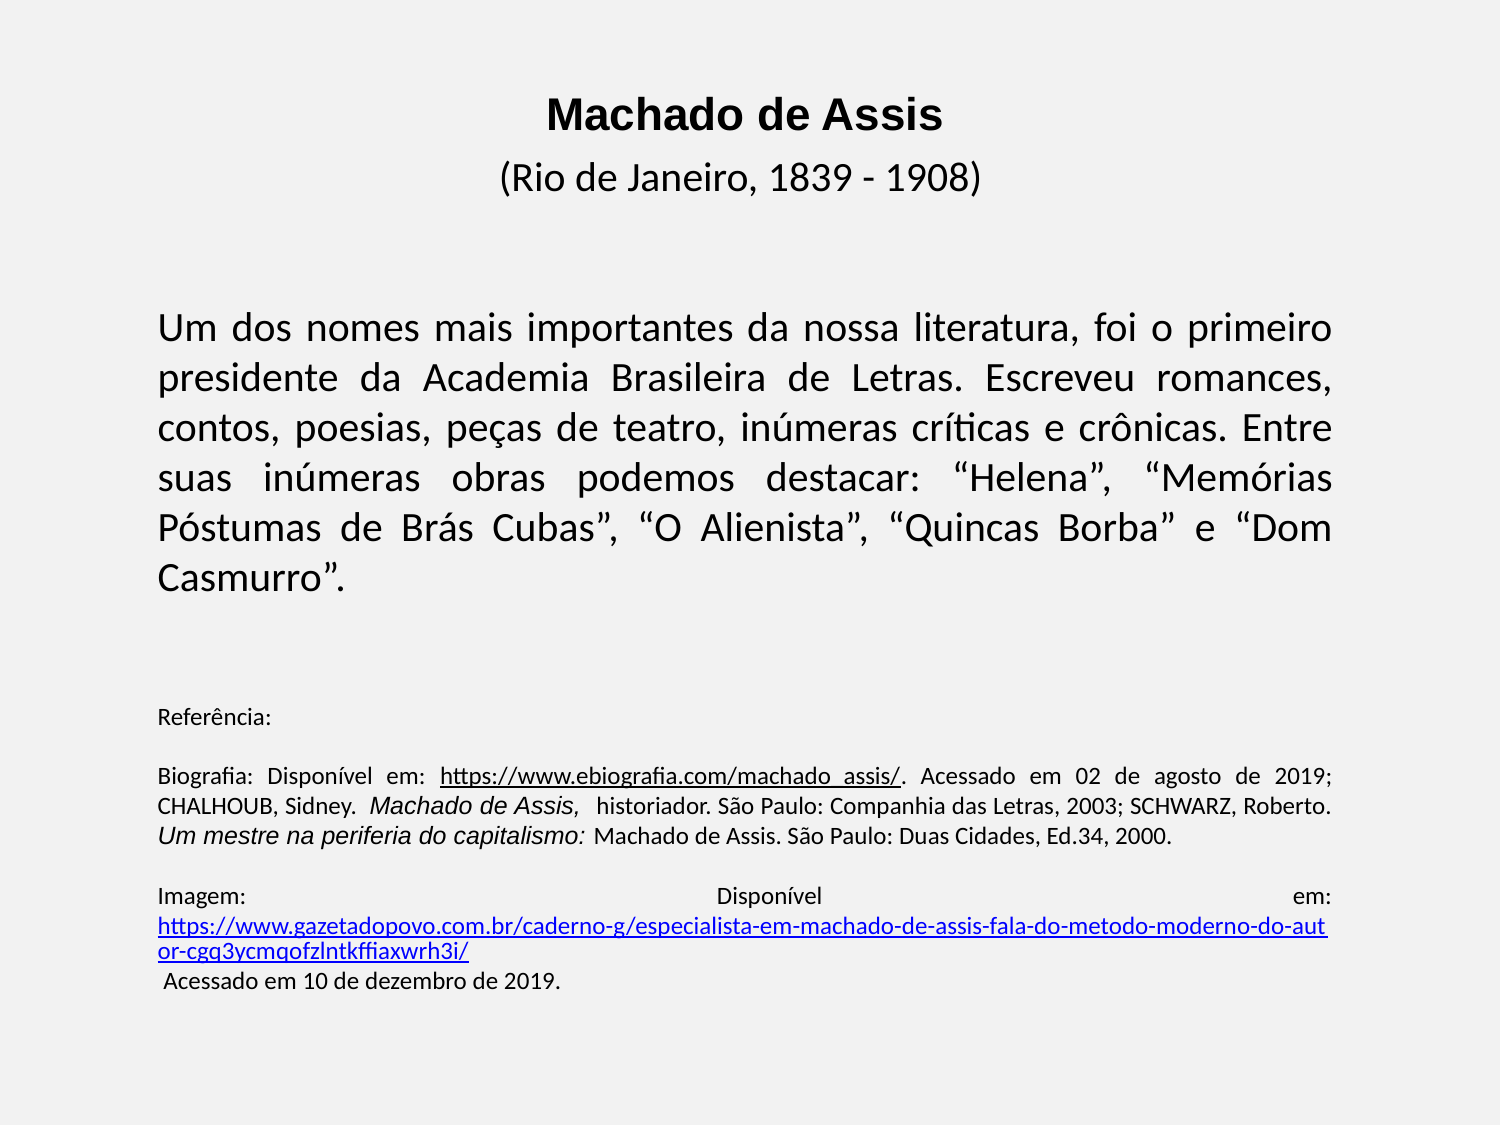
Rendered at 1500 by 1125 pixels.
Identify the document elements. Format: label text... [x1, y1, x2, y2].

text_box Machado de Assis (Rio de Janeiro, 1839 - 1908) Um dos nomes mais importantes da nossa literatura, foi o primeiro presidente da Academia Brasileira de Letras. Escreveu romances, contos, poesias, peças de teatro, inúmeras críticas e crônicas. Entre suas inúmeras obras podemos destacar: “Helena”, “Memórias Póstumas de Brás Cubas”, “O Alienista”, “Quincas Borba” e “Dom Casmurro”. Referência: Biografia: Disponível em: https://www.ebiografia.com/machado_assis/. Acessado em 02 de agosto de 2019; CHALHOUB, Sidney. Machado de Assis, historiador. São Paulo: Companhia das Letras, 2003; SCHWARZ, Roberto. Um mestre na periferia do capitalismo: Machado de Assis. São Paulo: Duas Cidades, Ed.34, 2000. Imagem: Disponível em: https://www.gazetadopovo.com.br/caderno-g/especialista-em-machado-de-assis-fala-do-metodo-moderno-do-autor-cgq3ycmqofzlntkffiaxwrh3i/ Acessado em 10 de dezembro de 2019. [150, 66, 1341, 977]
